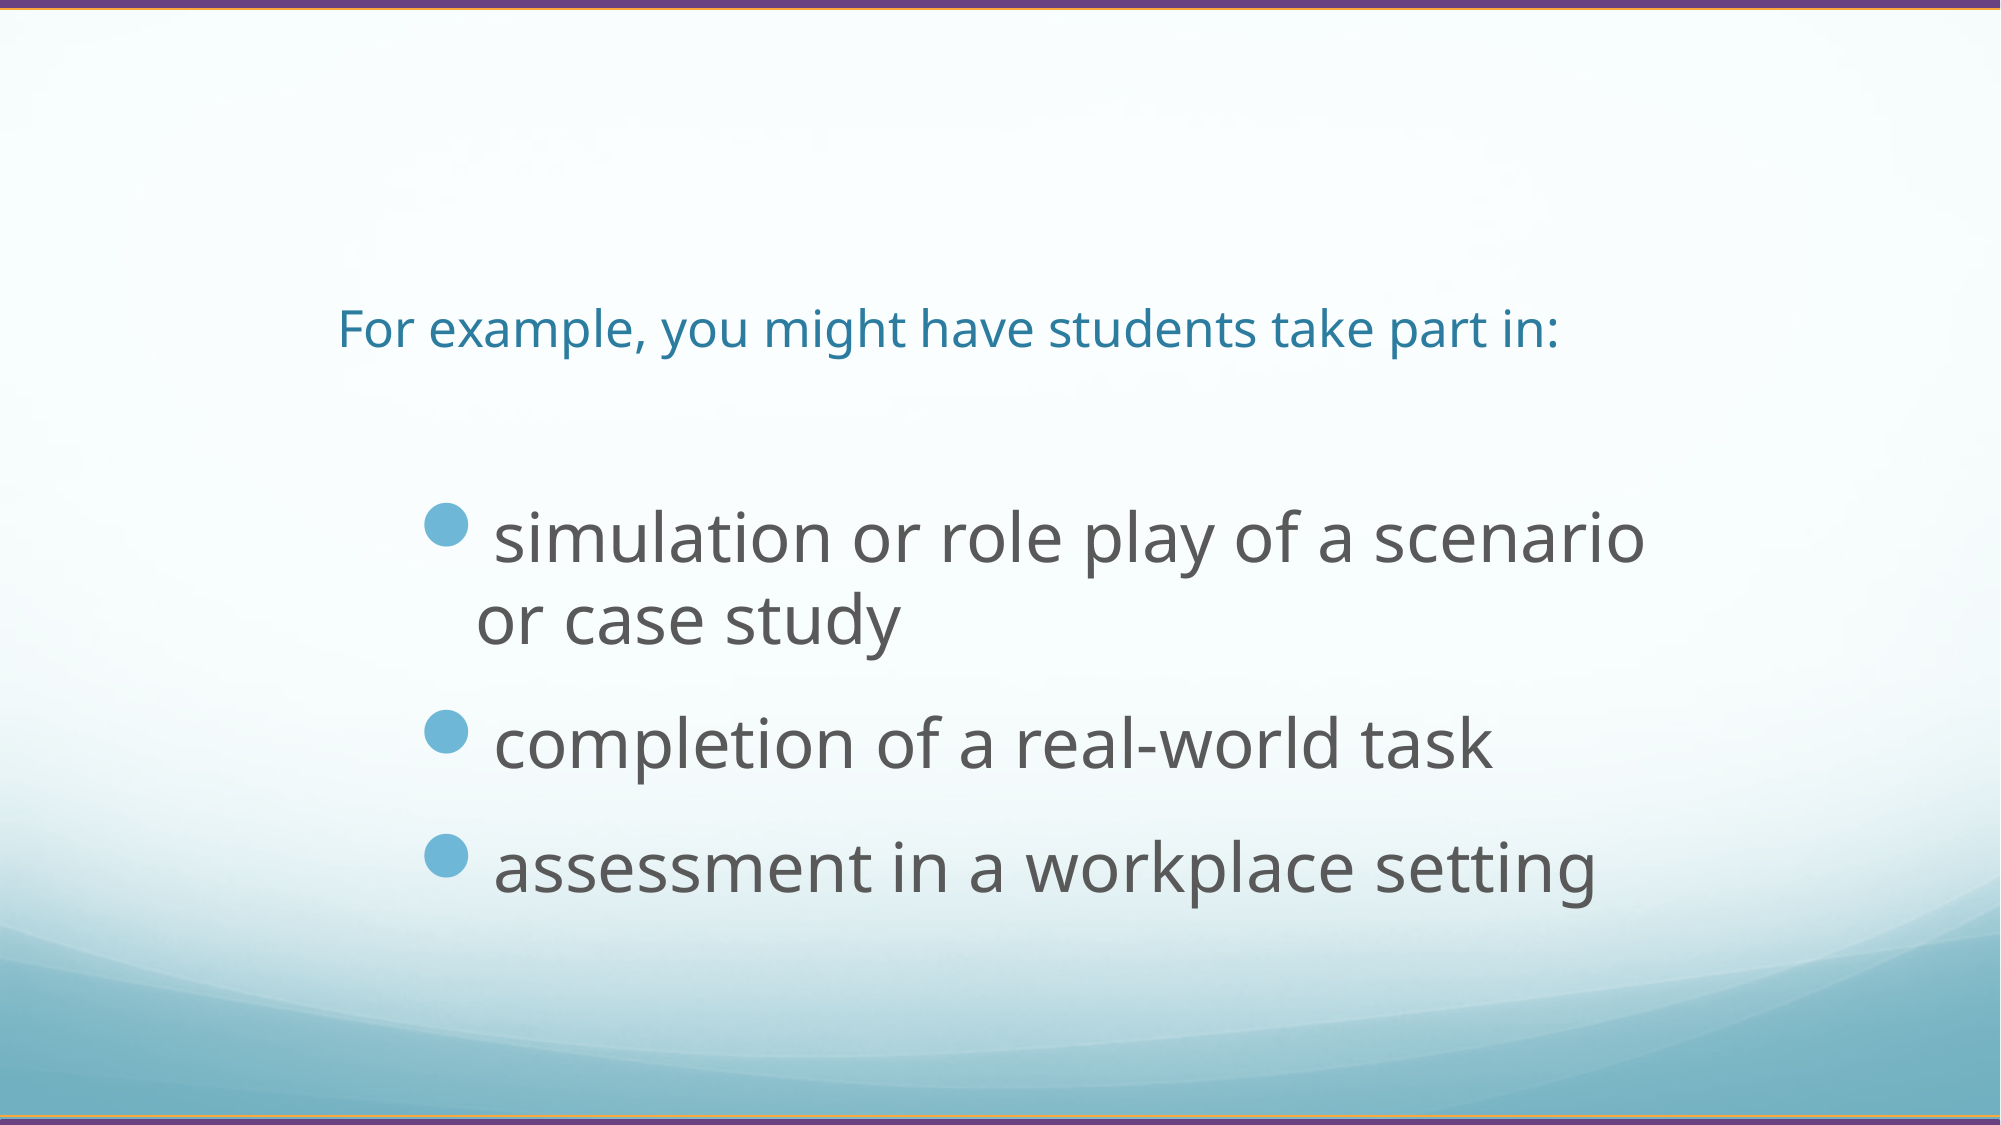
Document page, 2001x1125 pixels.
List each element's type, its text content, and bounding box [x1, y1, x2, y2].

list simulation or role play of a scenario or case study completion of a real-world task assessment in a workplace setting [403, 485, 1697, 1022]
title For example, you might have students take part in: [302, 273, 1596, 437]
